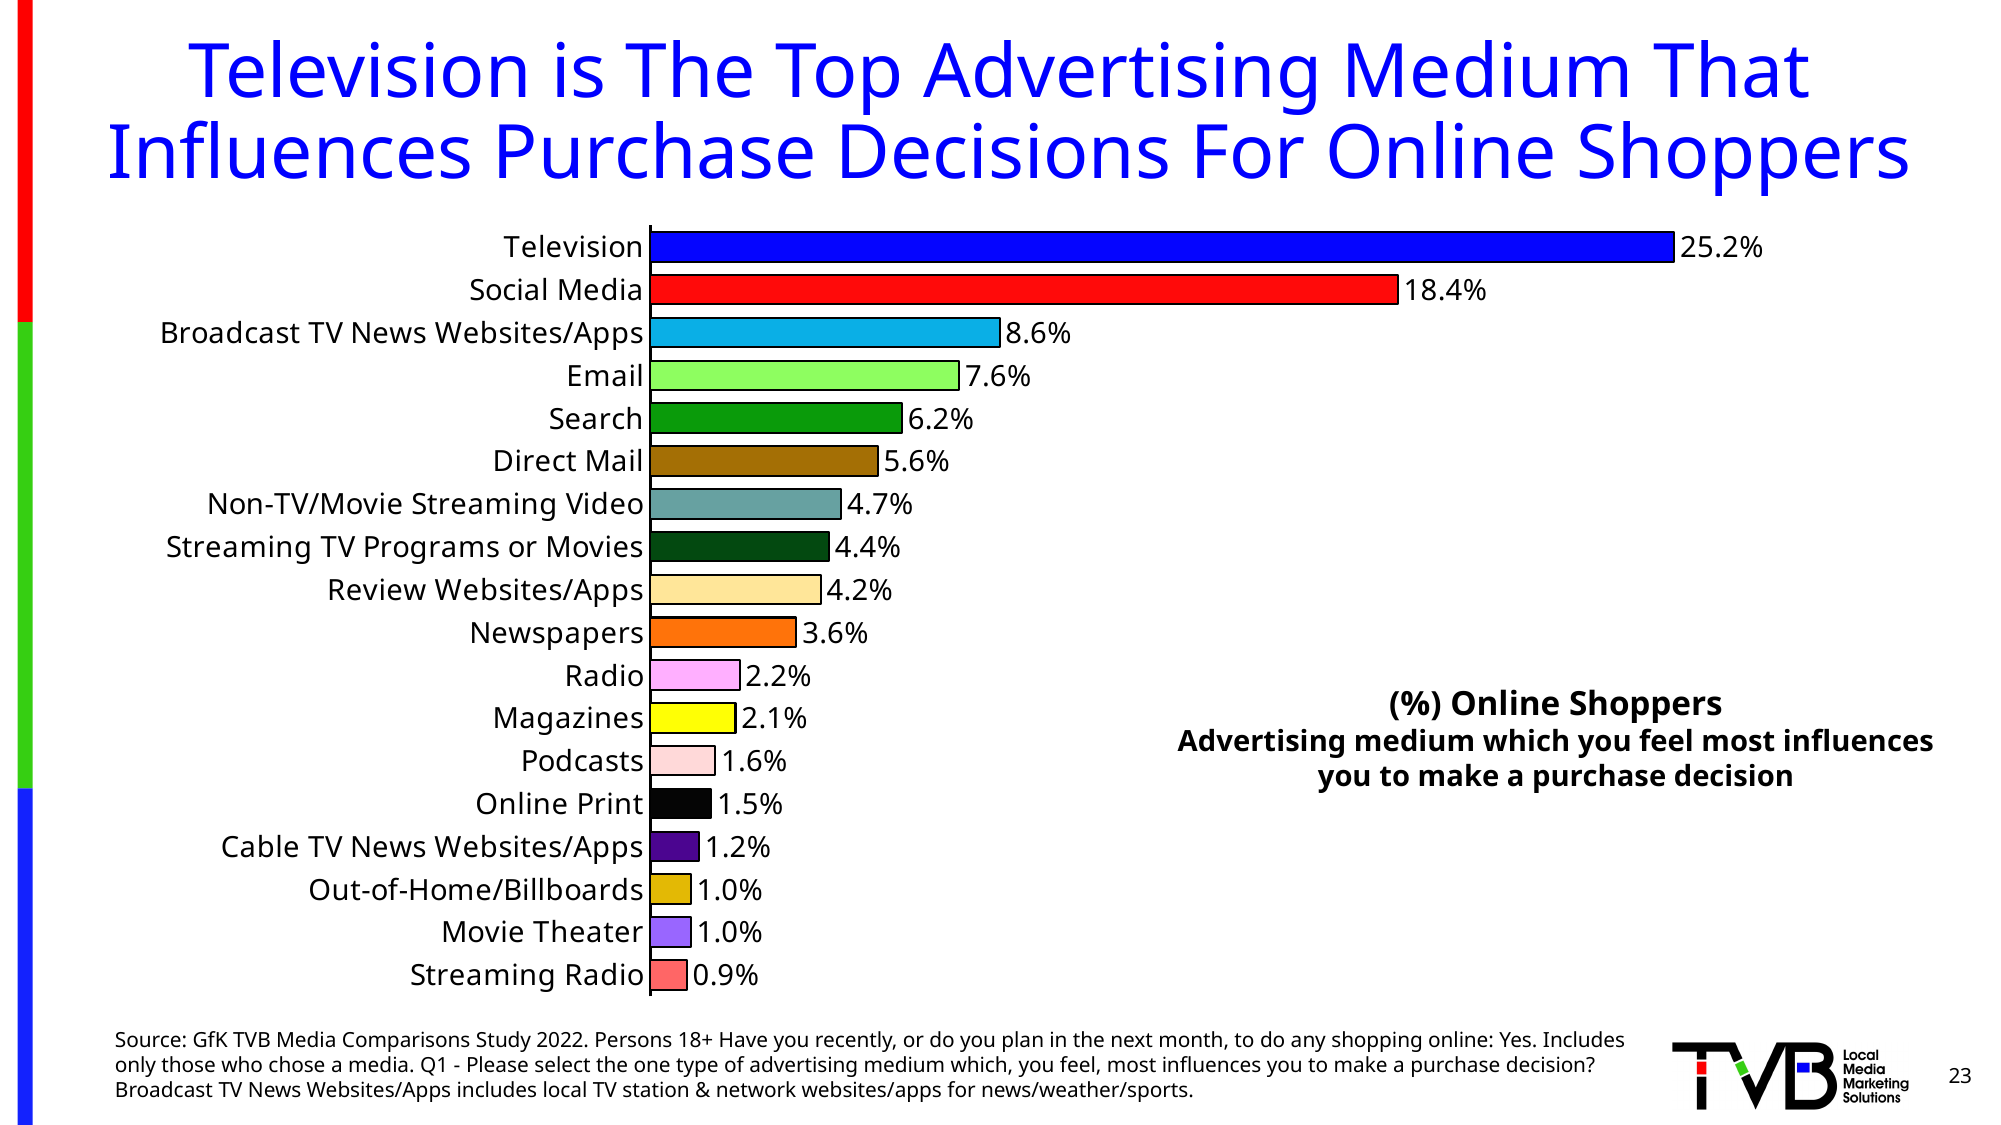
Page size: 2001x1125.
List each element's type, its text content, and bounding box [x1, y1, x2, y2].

chart [68, 203, 1901, 1019]
title Television is The Top Advertising Medium That Influences Purchase Decisions For Online Shoppers [68, 24, 1932, 204]
picture [1675, 1042, 1909, 1110]
text_box (%) Online Shoppers Advertising medium which you feel most influences you to make a purchase decision [1908, 674, 1963, 800]
list Source: GfK TVB Media Comparisons Study 2022. Persons 18+ Have you recently, or do you plan in the next month, to do any shopping online: Yes. Includes only those who chose a media. Q1 - Please select the one type of advertising medium which, you feel, most influences you to make a purchase decision? Broadcast TV News Websites/Apps includes local TV station & network websites/apps for news/weather/sports. [99, 1030, 1675, 1110]
slide_number 23 [1824, 1046, 1988, 1107]
